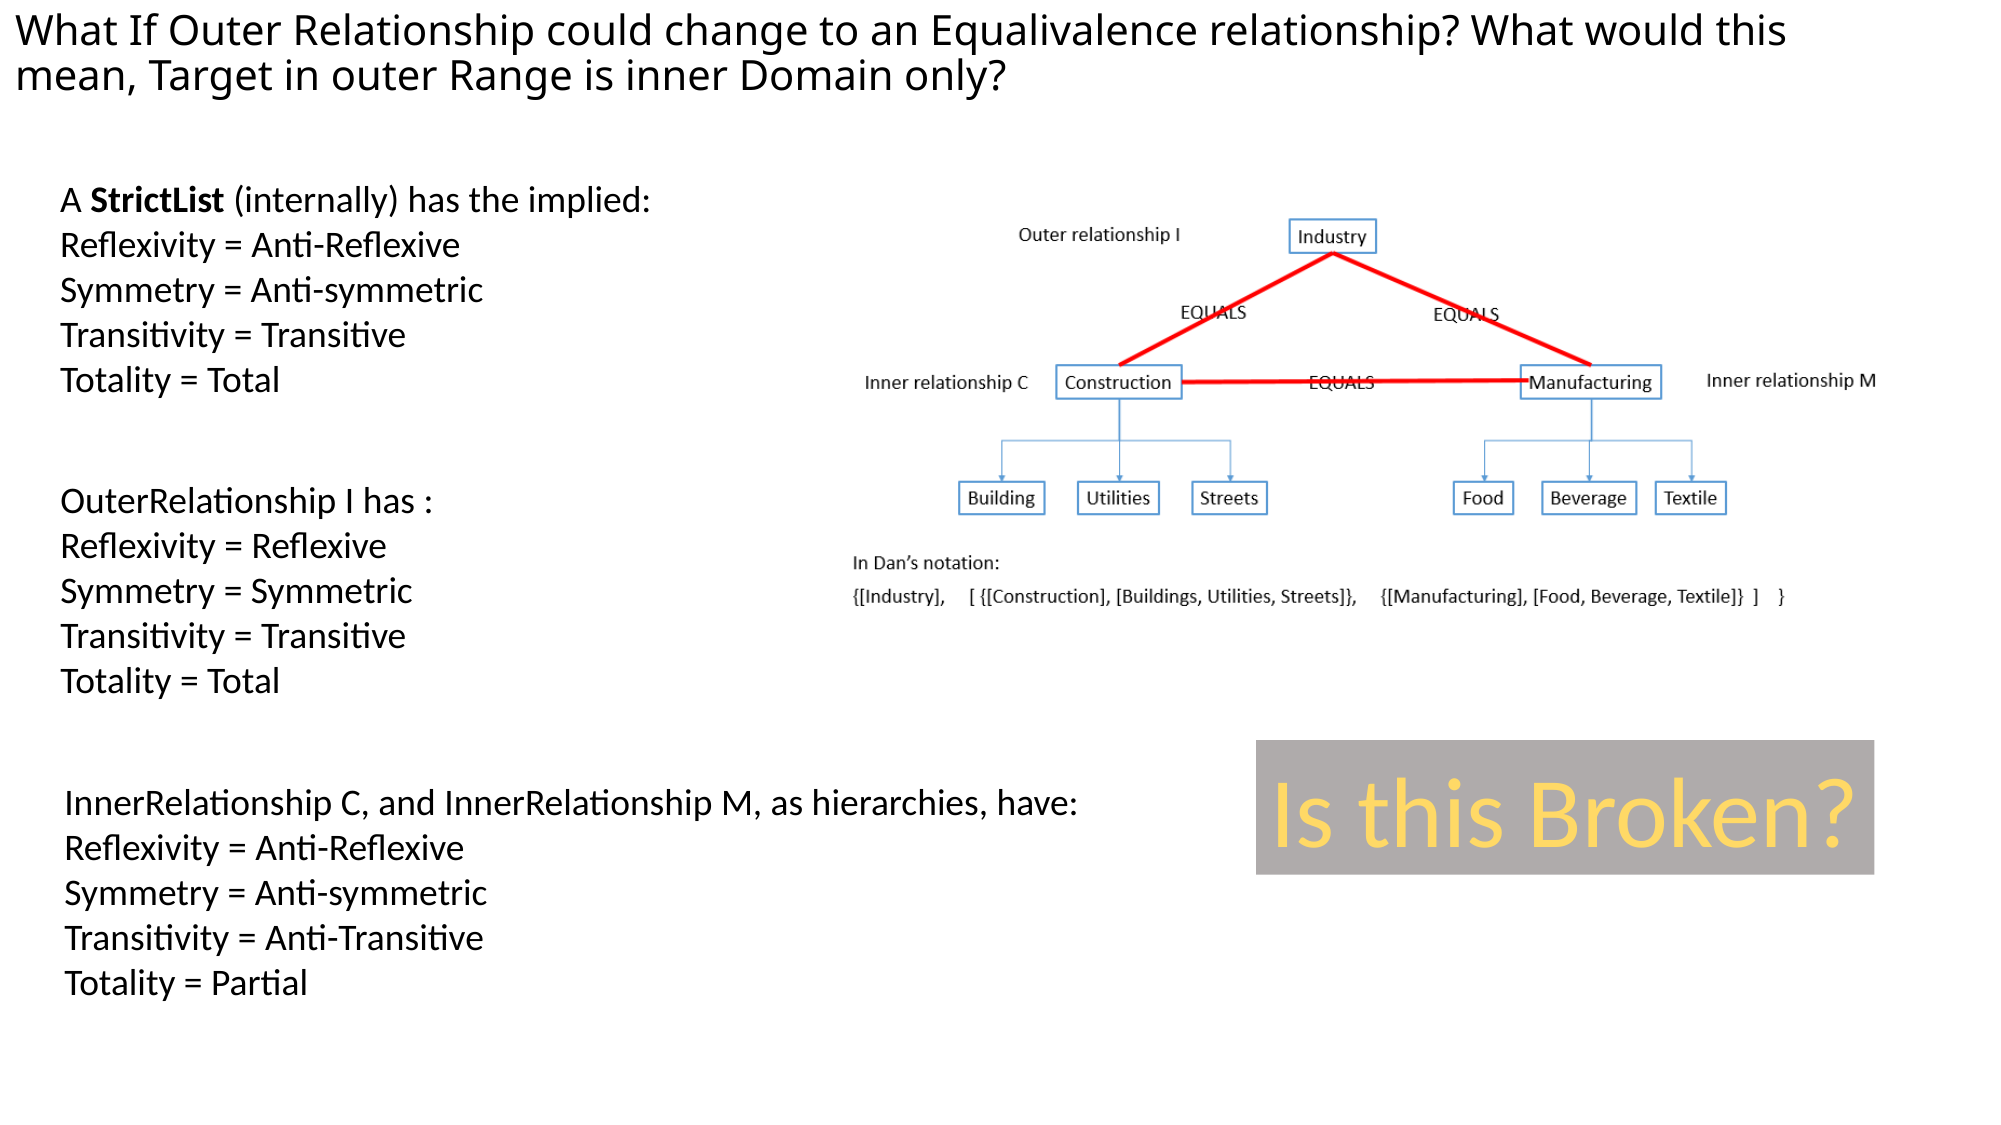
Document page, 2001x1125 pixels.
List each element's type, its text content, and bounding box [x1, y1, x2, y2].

text_box Is this Broken? [1256, 740, 1875, 875]
text_box InnerRelationship C, and InnerRelationship M, as hierarchies, have: Reflexivity = Anti-Reflexive Symmetry = Anti-symmetric Transitivity = Anti-Transitive Totality = Partial [49, 770, 1096, 1011]
title What If Outer Relationship could change to an Equalivalence relationship? What would this mean, Target in outer Range is inner Domain only? [0, 0, 1864, 109]
text_box A StrictList (internally) has the implied: Reflexivity = Anti-Reflexive Symmetry = Anti-symmetric Transitivity = Transitive Totality = Total [45, 167, 668, 408]
text_box OuterRelationship I has : Reflexivity = Reflexive Symmetry = Symmetric Transitivity = Transitive Totality = Total [45, 469, 450, 709]
picture [833, 198, 1902, 630]
